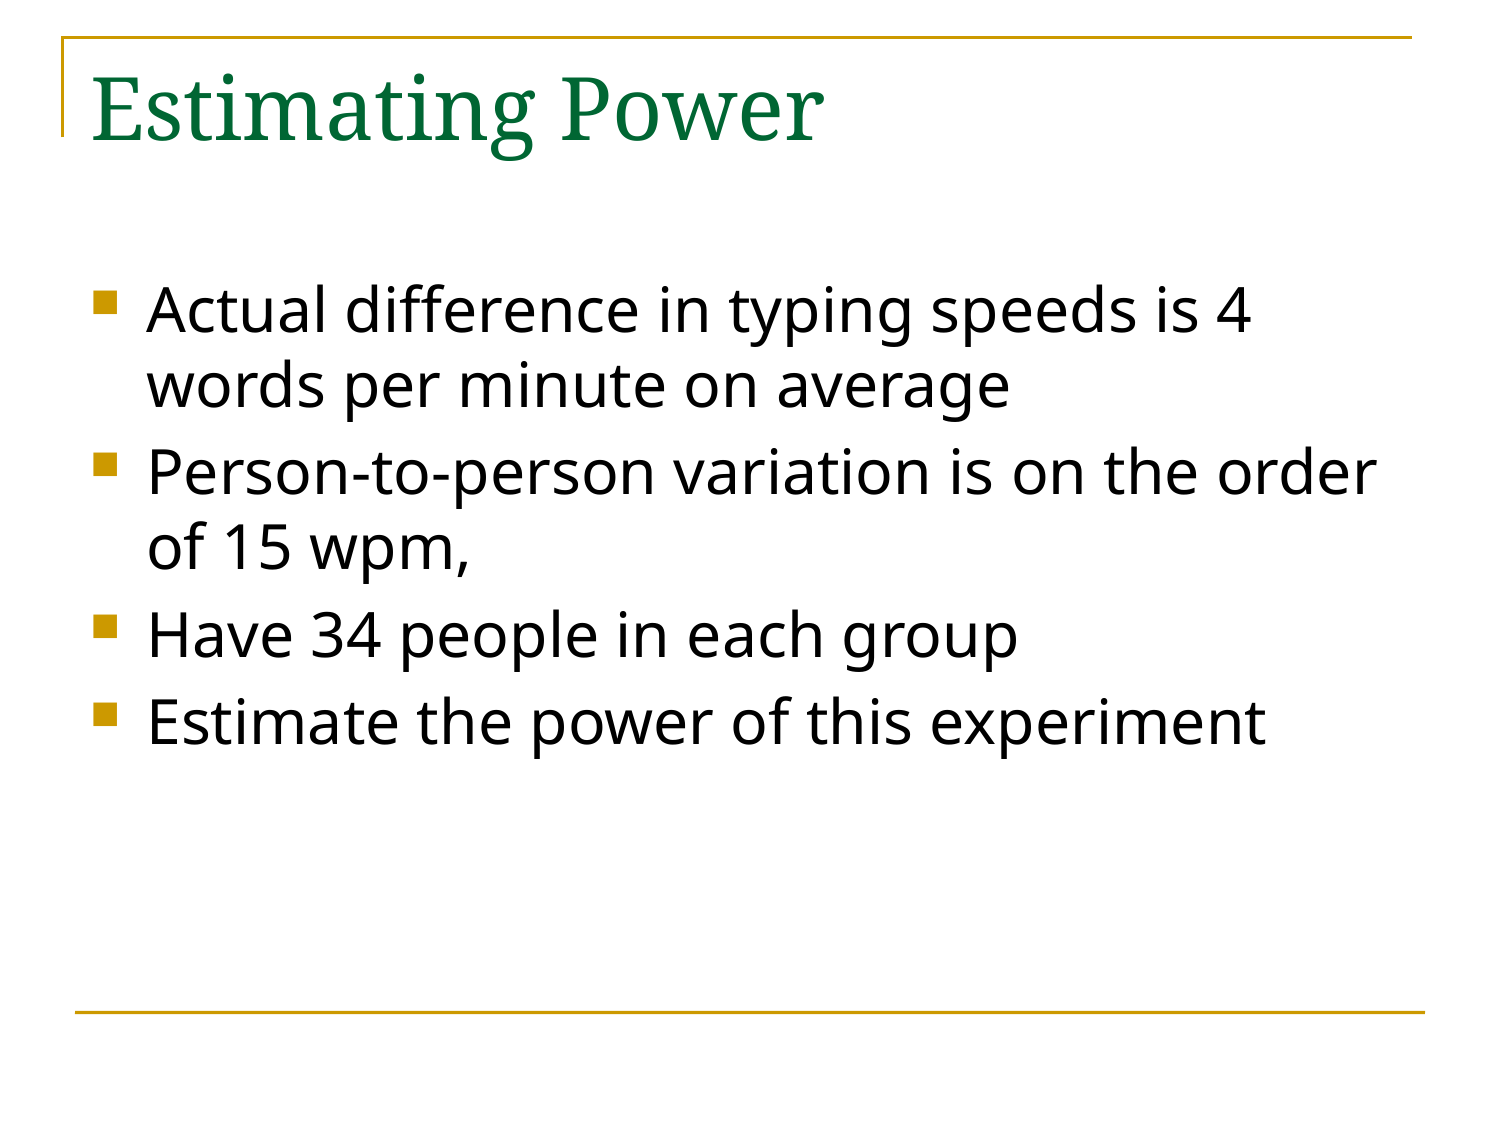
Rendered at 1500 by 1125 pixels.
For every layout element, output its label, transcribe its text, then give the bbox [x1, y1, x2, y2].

title Estimating Power [75, 45, 1425, 233]
list Actual difference in typing speeds is 4 words per minute on average Person-to-person variation is on the order of 15 wpm, Have 34 people in each group Estimate the power of this experiment [75, 262, 1425, 1006]
